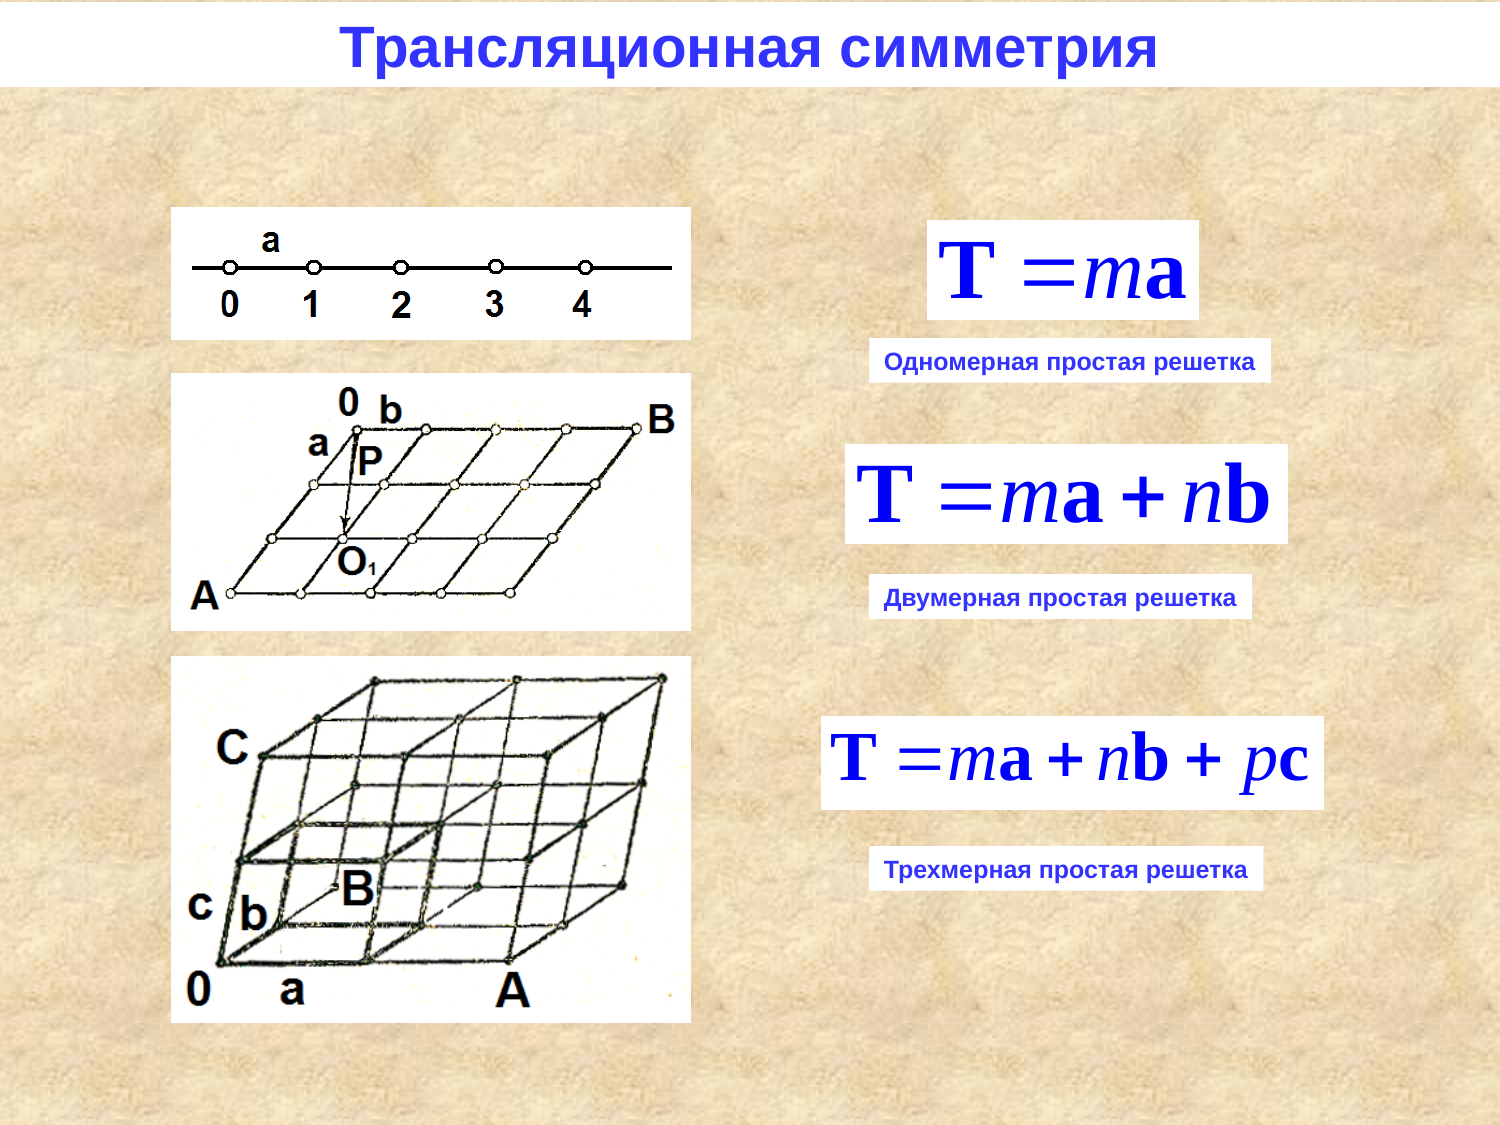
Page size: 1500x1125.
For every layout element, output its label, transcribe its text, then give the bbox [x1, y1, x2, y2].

text_box Трансляционная симметрия [0, 2, 1500, 87]
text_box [820, 715, 1325, 810]
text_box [844, 444, 1289, 545]
text_box Одномерная простая решетка [869, 338, 1271, 383]
text_box Двумерная простая решетка [868, 574, 1253, 619]
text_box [926, 219, 1200, 321]
picture [0, 87, 1500, 1125]
text_box Трехмерная простая решетка [869, 846, 1264, 891]
